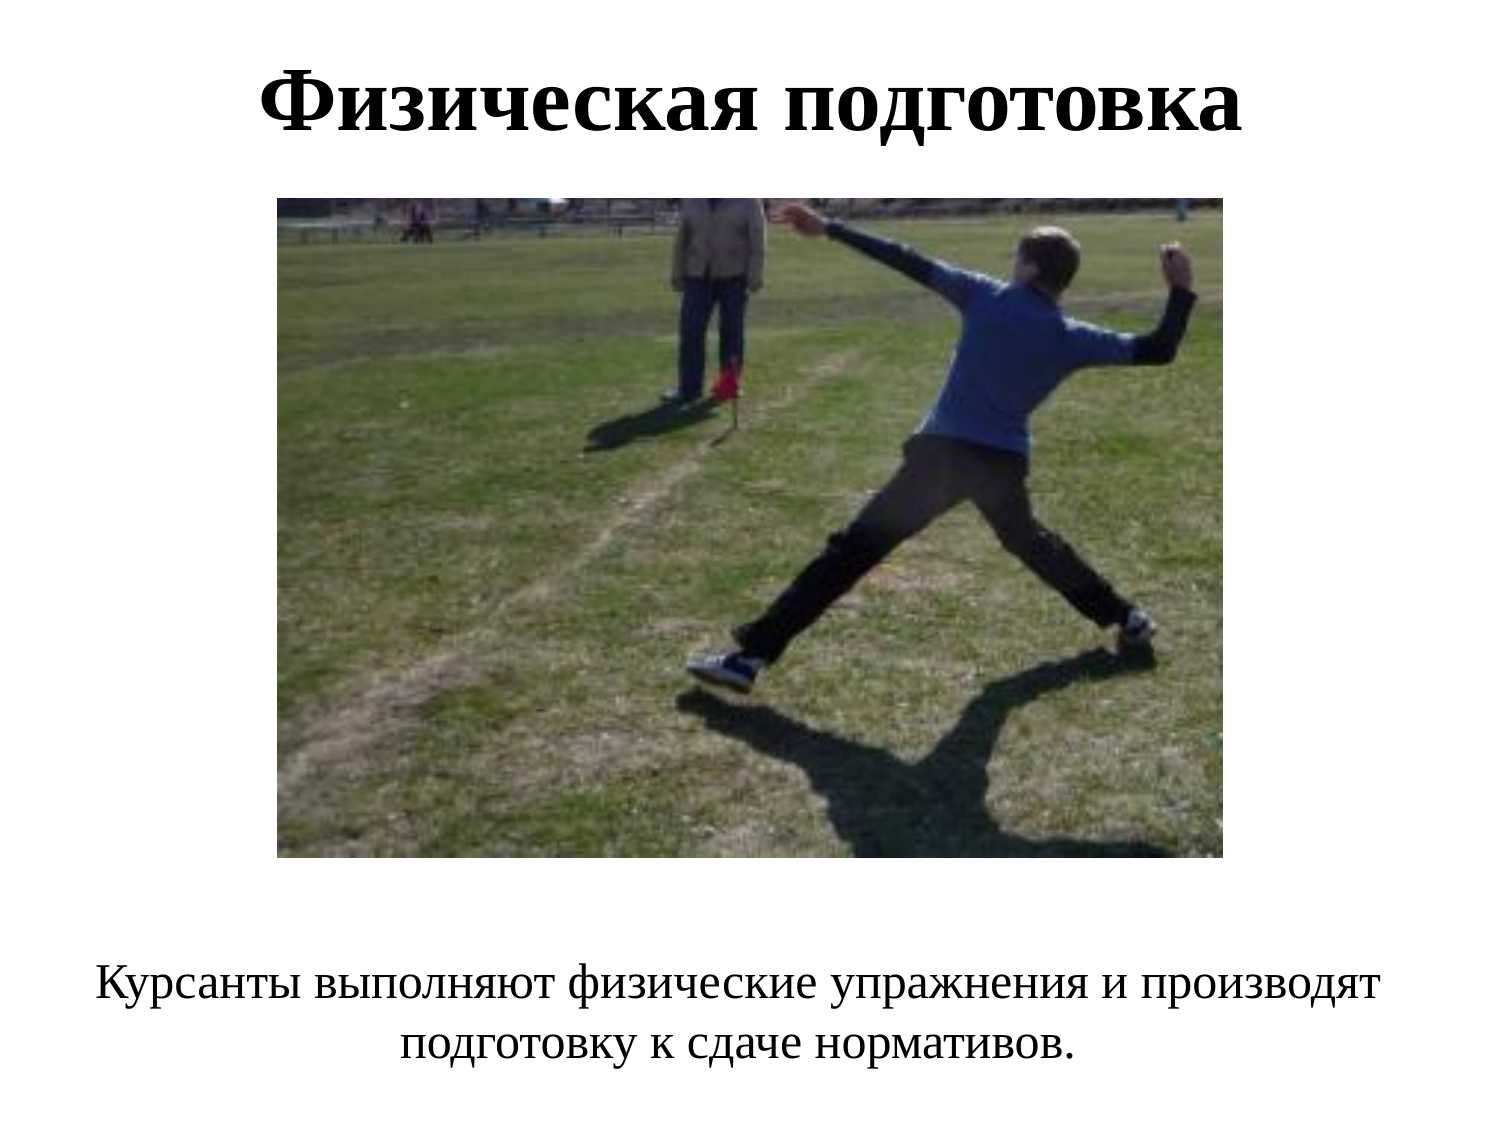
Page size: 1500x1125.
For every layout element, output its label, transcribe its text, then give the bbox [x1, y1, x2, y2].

picture [277, 198, 1223, 858]
list Курсанты выполняют физические упражнения и производят подготовку к сдаче нормативов. [58, 940, 1419, 1053]
title Физическая подготовка [76, 0, 1427, 188]
